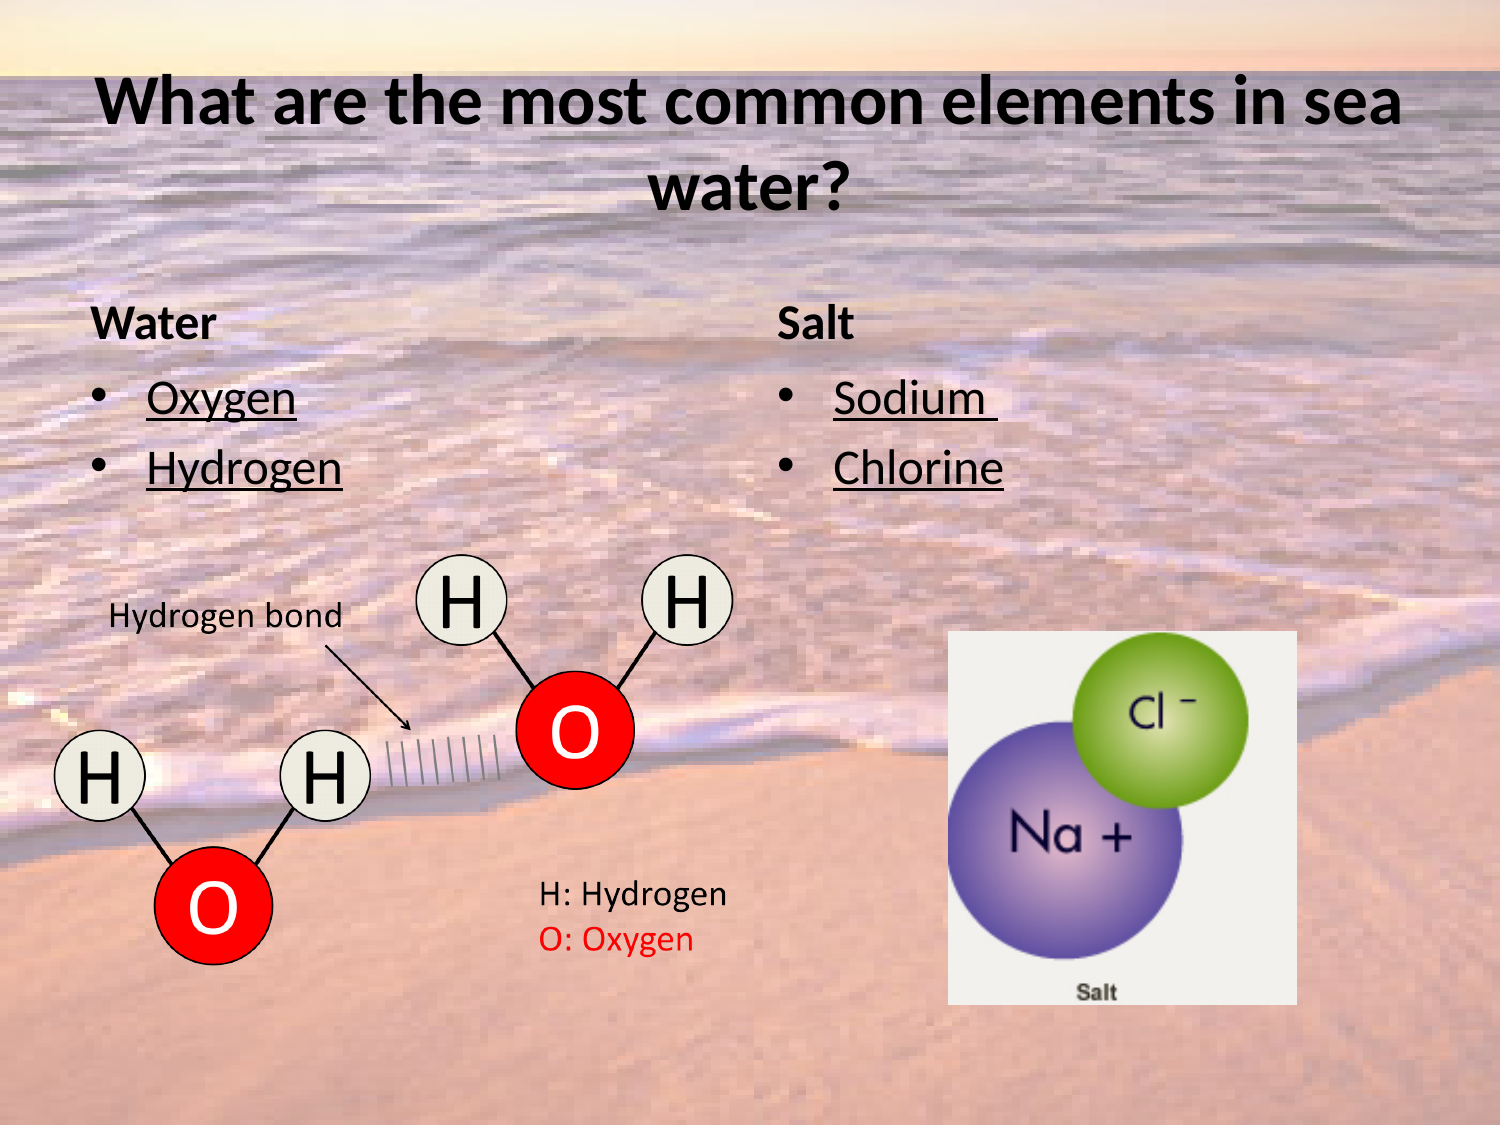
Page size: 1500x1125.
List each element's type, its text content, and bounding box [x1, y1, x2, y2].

picture [23, 525, 763, 1006]
picture [947, 631, 1297, 1006]
list Oxygen Hydrogen [75, 356, 738, 523]
list Salt [761, 251, 1425, 356]
list Sodium Chlorine [761, 356, 1425, 1005]
title What are the most common elements in sea water? [75, 45, 1425, 233]
list Water [75, 251, 738, 356]
